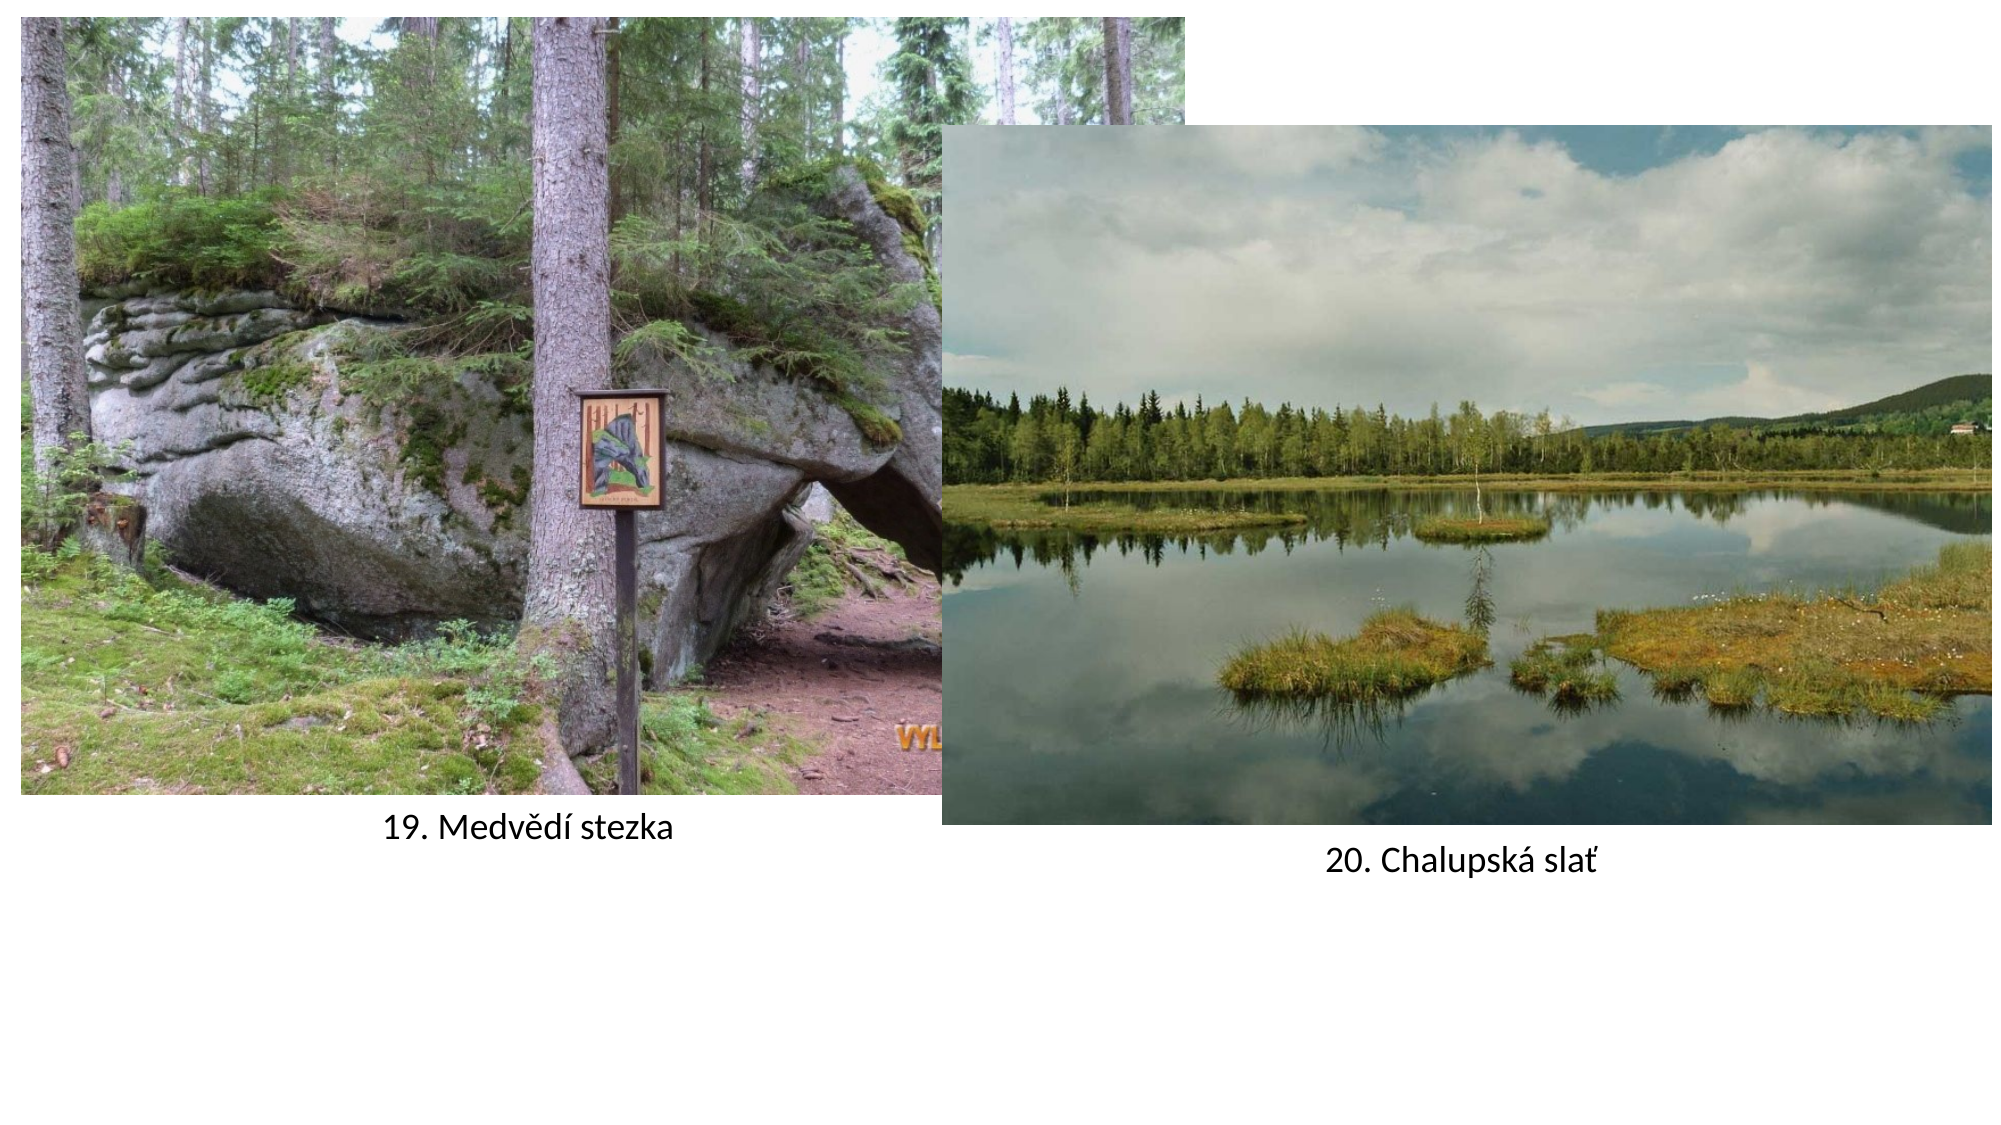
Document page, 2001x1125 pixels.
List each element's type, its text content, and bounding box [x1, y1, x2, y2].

text_box 20. Chalupská slať [1310, 832, 1613, 932]
picture [21, 17, 1992, 825]
text_box 19. Medvědí stezka [367, 804, 690, 855]
